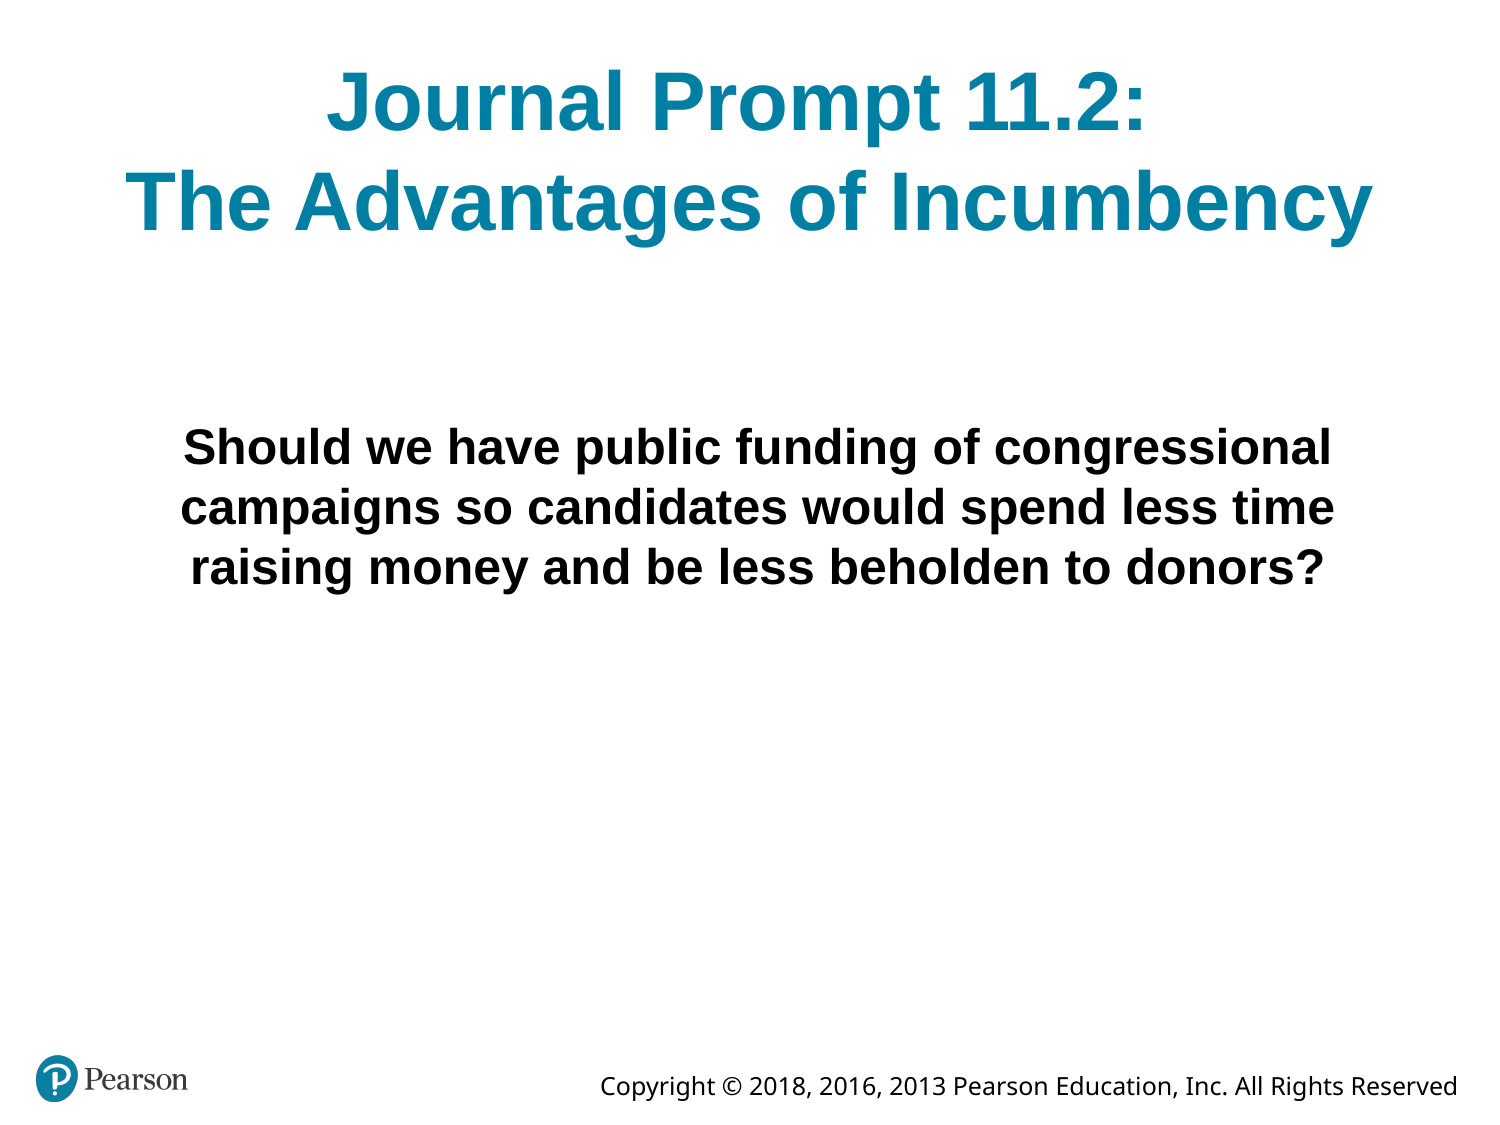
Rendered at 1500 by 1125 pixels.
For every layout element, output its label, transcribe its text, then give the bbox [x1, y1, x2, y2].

title Journal Prompt 11.2: The Advantages of Incumbency [75, 35, 1425, 263]
picture [36, 1088, 47, 1102]
picture [44, 1064, 70, 1089]
picture [62, 1055, 188, 1102]
list Should we have public funding of congressional campaigns so candidates would spend less time raising money and be less beholden to donors? [75, 308, 1425, 1005]
picture [36, 1055, 52, 1071]
